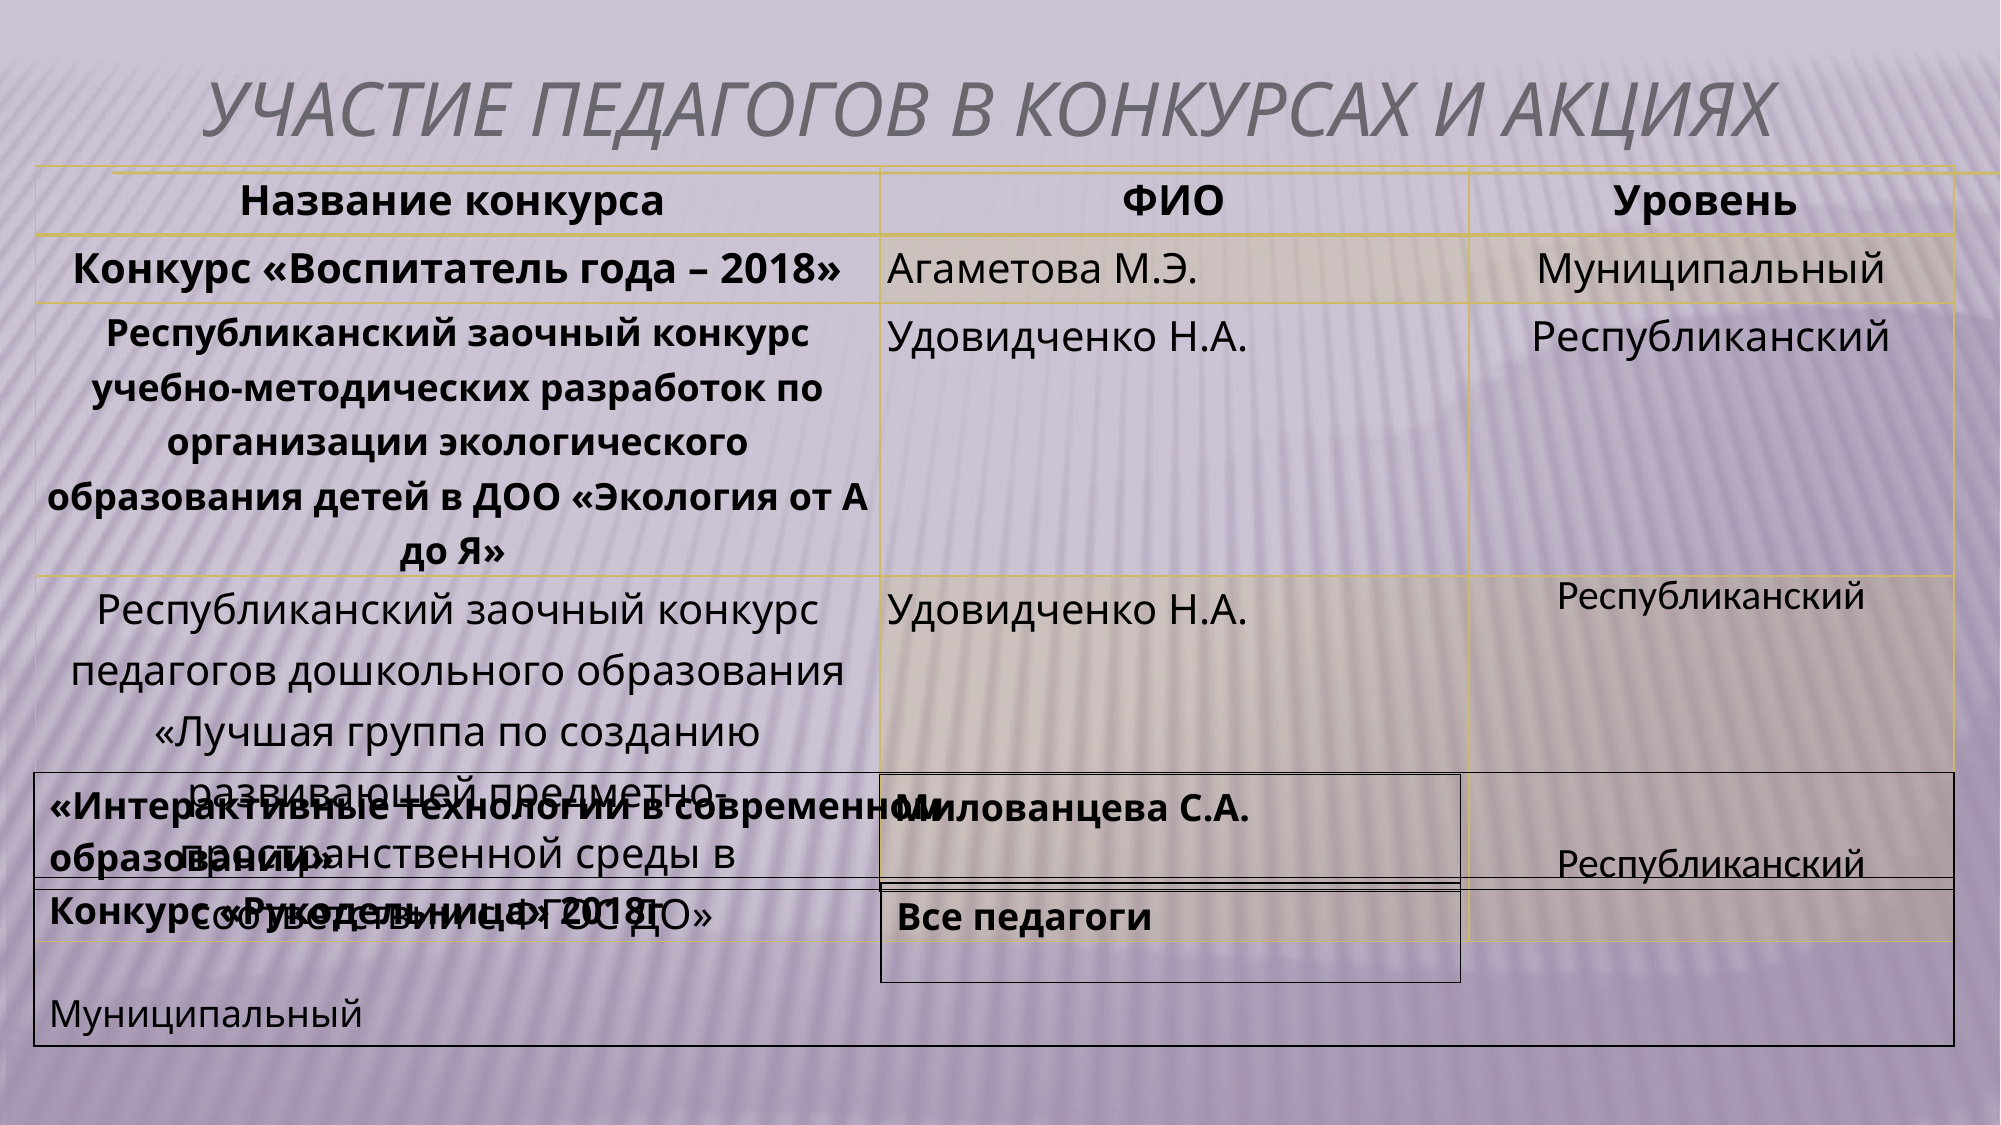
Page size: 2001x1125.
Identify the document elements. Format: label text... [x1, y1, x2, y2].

table_header Милованцева С.А. [880, 775, 1460, 877]
table_cell Республиканский заочный конкурс учебно-методических разработок по организации экологического образования детей в ДОО «Экология от А до Я» [36, 304, 879, 575]
table_cell Удовидченко Н.А. [881, 304, 1468, 575]
table_cell Республиканский Республиканский [1470, 577, 1953, 772]
table_cell Удовидченко Н.А. [881, 577, 1468, 772]
table_header «Интерактивные технологии в современном образовании» [1461, 773, 1953, 877]
table_cell Муниципальный [1470, 237, 1953, 302]
table_header Уровень [1470, 167, 1953, 233]
title Участие педагогов в конкурсах и акциях [111, 37, 1886, 165]
table_cell Республиканский [1470, 304, 1953, 575]
table_cell Конкурс «Воспитатель года – 2018» [36, 237, 879, 302]
table_cell Агаметова М.Э. [881, 237, 1468, 302]
table_header Название конкурса [36, 167, 879, 233]
table_header «Интерактивные технологии в современном образовании» [35, 773, 879, 877]
table_header Все педагоги [882, 884, 1460, 982]
table_header ФИО [881, 167, 1468, 233]
table_header Конкурс «Рукодельница» 2018г Муниципальный [35, 878, 1953, 1045]
table_cell Республиканский заочный конкурс педагогов дошкольного образования «Лучшая группа по созданию развивающей предметно-пространственной среды в соответствии с ФГОС ДО» [36, 577, 879, 772]
